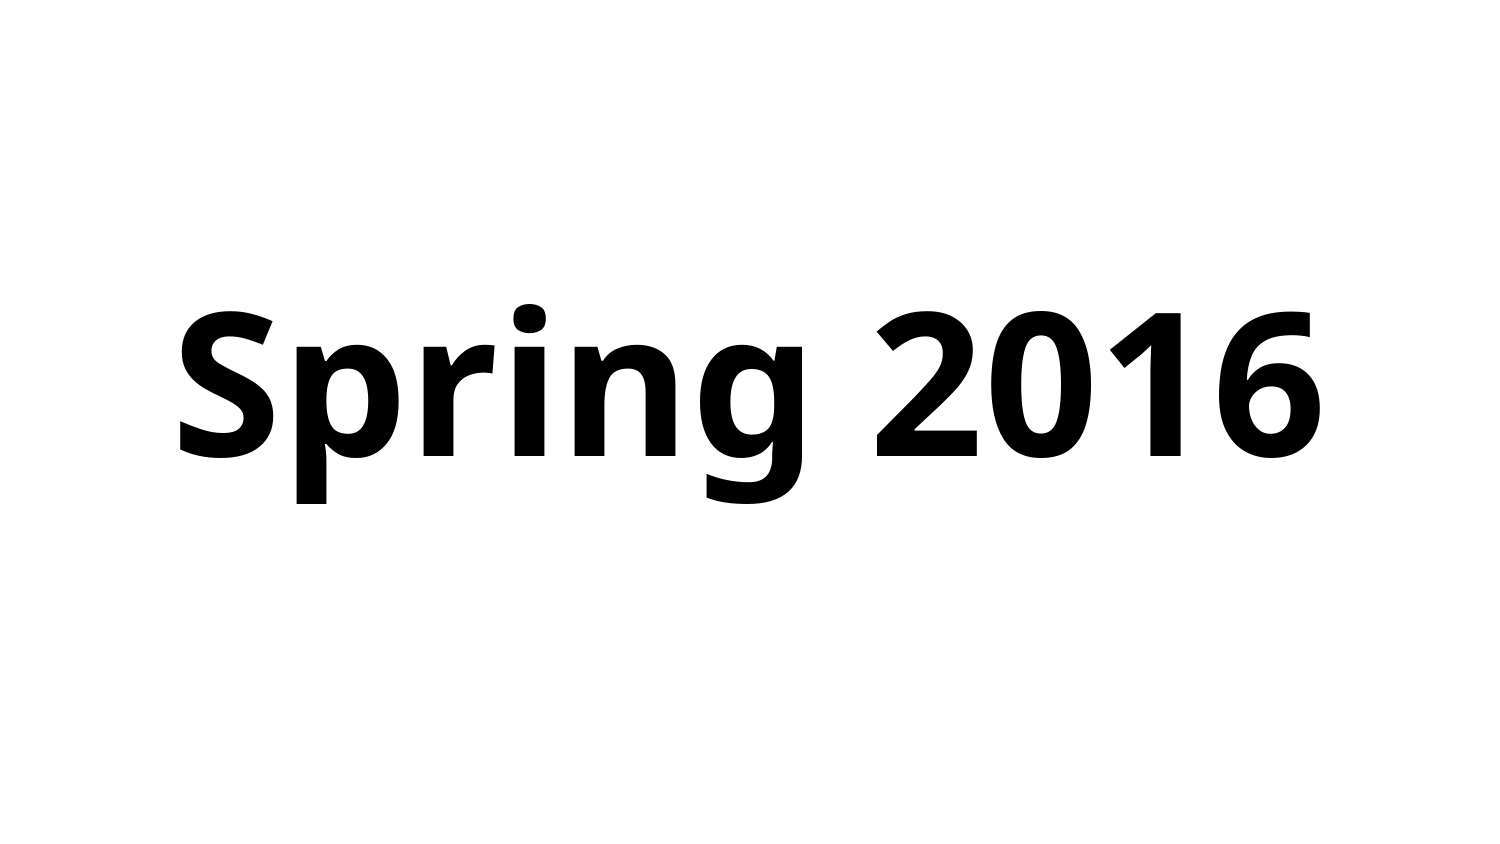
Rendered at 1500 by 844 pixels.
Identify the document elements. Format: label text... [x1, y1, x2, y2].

title Spring 2016 [53, 268, 1447, 575]
